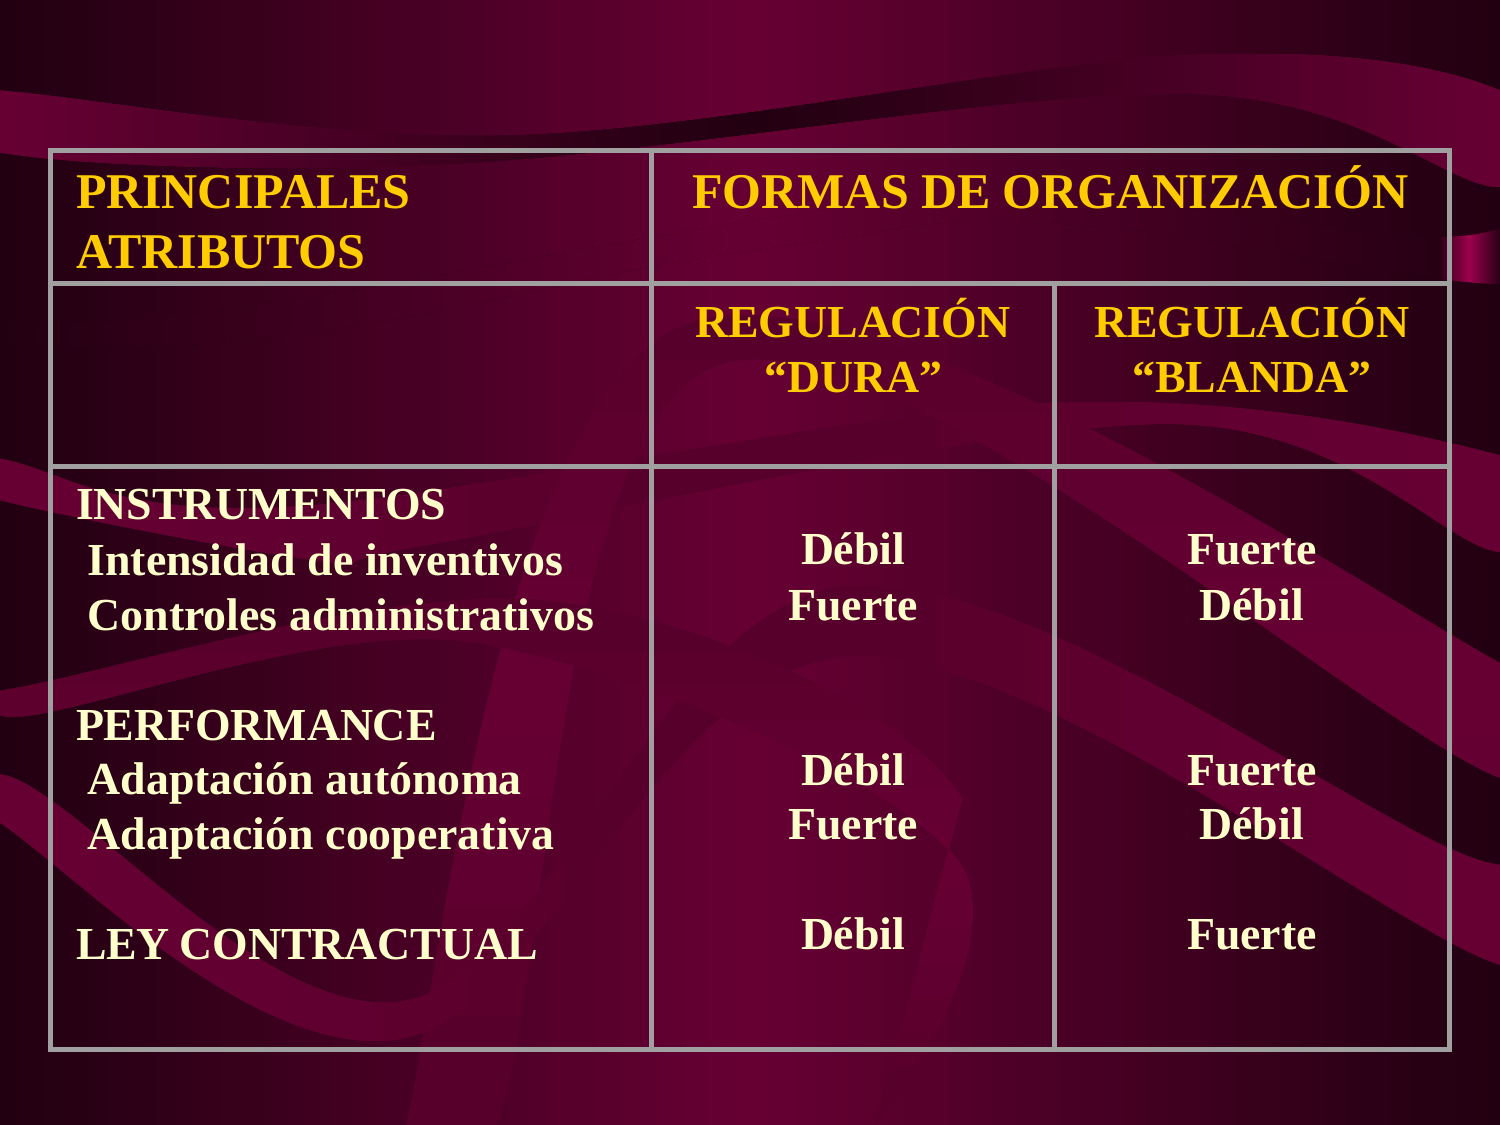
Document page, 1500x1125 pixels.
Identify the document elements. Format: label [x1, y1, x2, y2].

text_box [49, 149, 1451, 1051]
